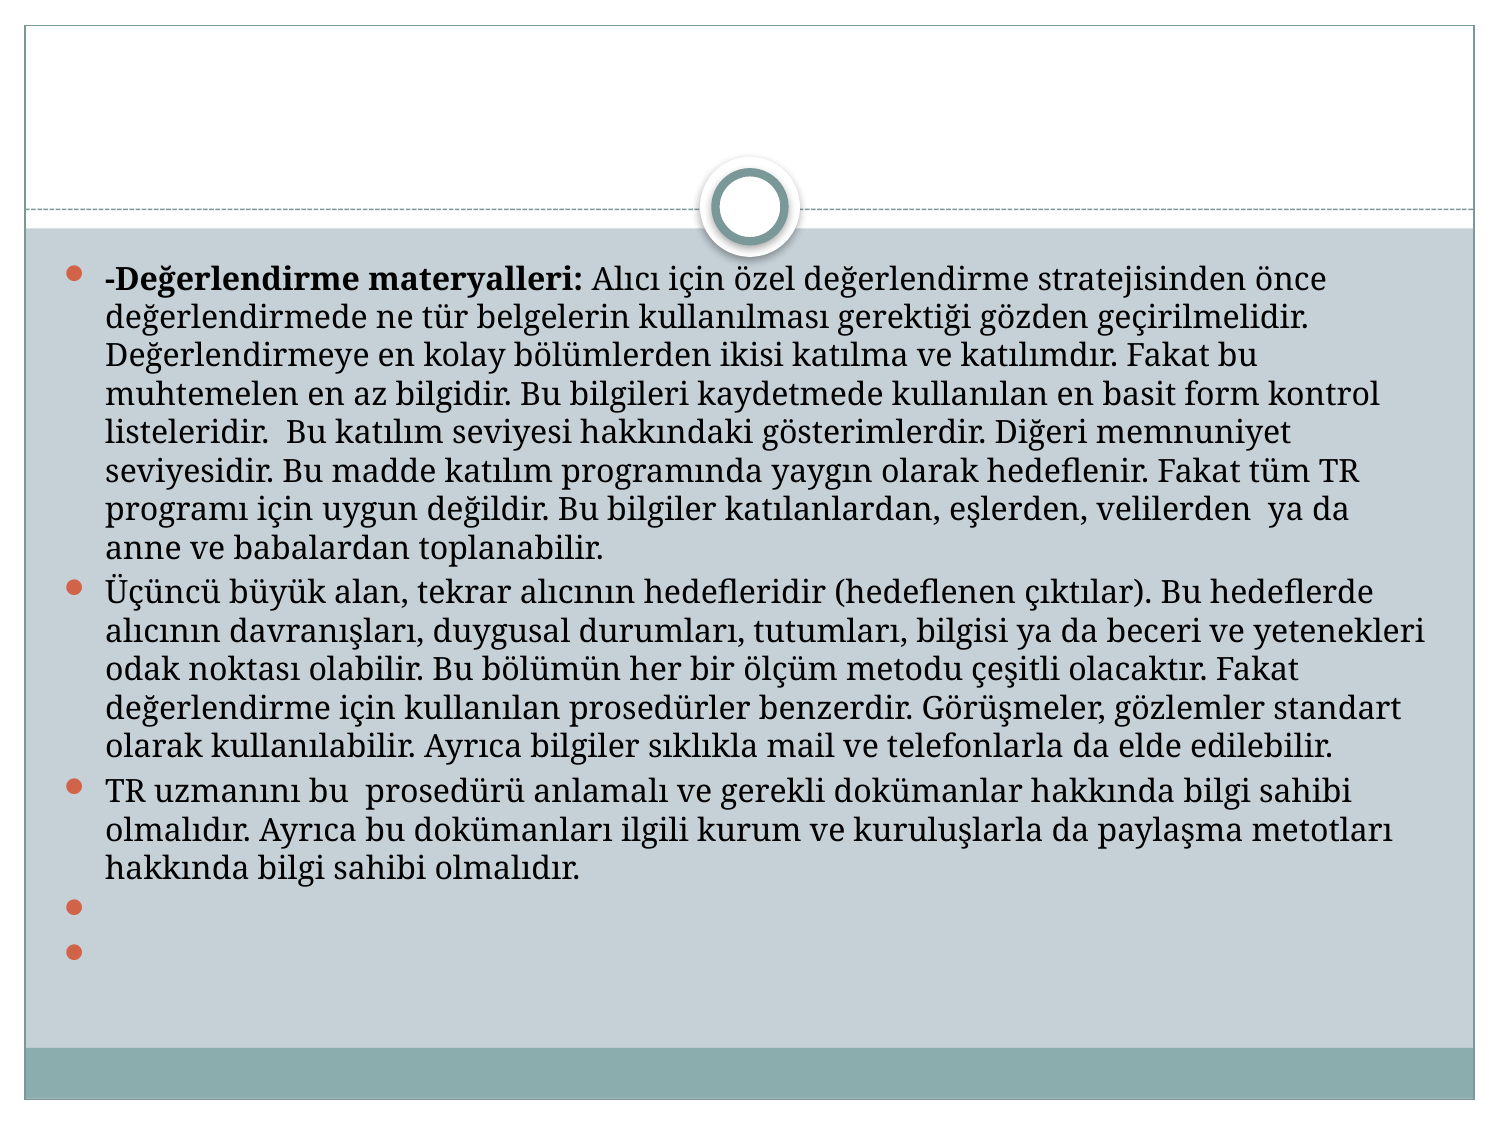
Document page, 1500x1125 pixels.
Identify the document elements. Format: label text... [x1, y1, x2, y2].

list -Değerlendirme materyalleri: Alıcı için özel değerlendirme stratejisinden önce değerlendirmede ne tür belgelerin kullanılması gerektiği gözden geçirilmelidir. Değerlendirmeye en kolay bölümlerden ikisi katılma ve katılımdır. Fakat bu muhtemelen en az bilgidir. Bu bilgileri kaydetmede kullanılan en basit form kontrol listeleridir. Bu katılım seviyesi hakkındaki gösterimlerdir. Diğeri memnuniyet seviyesidir. Bu madde katılım programında yaygın olarak hedeflenir. Fakat tüm TR programı için uygun değildir. Bu bilgiler katılanlardan, eşlerden, velilerden ya da anne ve babalardan toplanabilir. Üçüncü büyük alan, tekrar alıcının hedefleridir (hedeflenen çıktılar). Bu hedeflerde alıcının davranışları, duygusal durumları, tutumları, bilgisi ya da beceri ve yetenekleri odak noktası olabilir. Bu bölümün her bir ölçüm metodu çeşitli olacaktır. Fakat değerlendirme için kullanılan prosedürler benzerdir. Görüşmeler, gözlemler standart olarak kullanılabilir. Ayrıca bilgiler sıklıkla mail ve telefonlarla da elde edilebilir. TR uzmanını bu prosedürü anlamalı ve gerekli dokümanlar hakkında bilgi sahibi olmalıdır. Ayrıca bu dokümanları ilgili kurum ve kuruluşlarla da paylaşma metotları hakkında bilgi sahibi olmalıdır. [49, 250, 1445, 1001]
